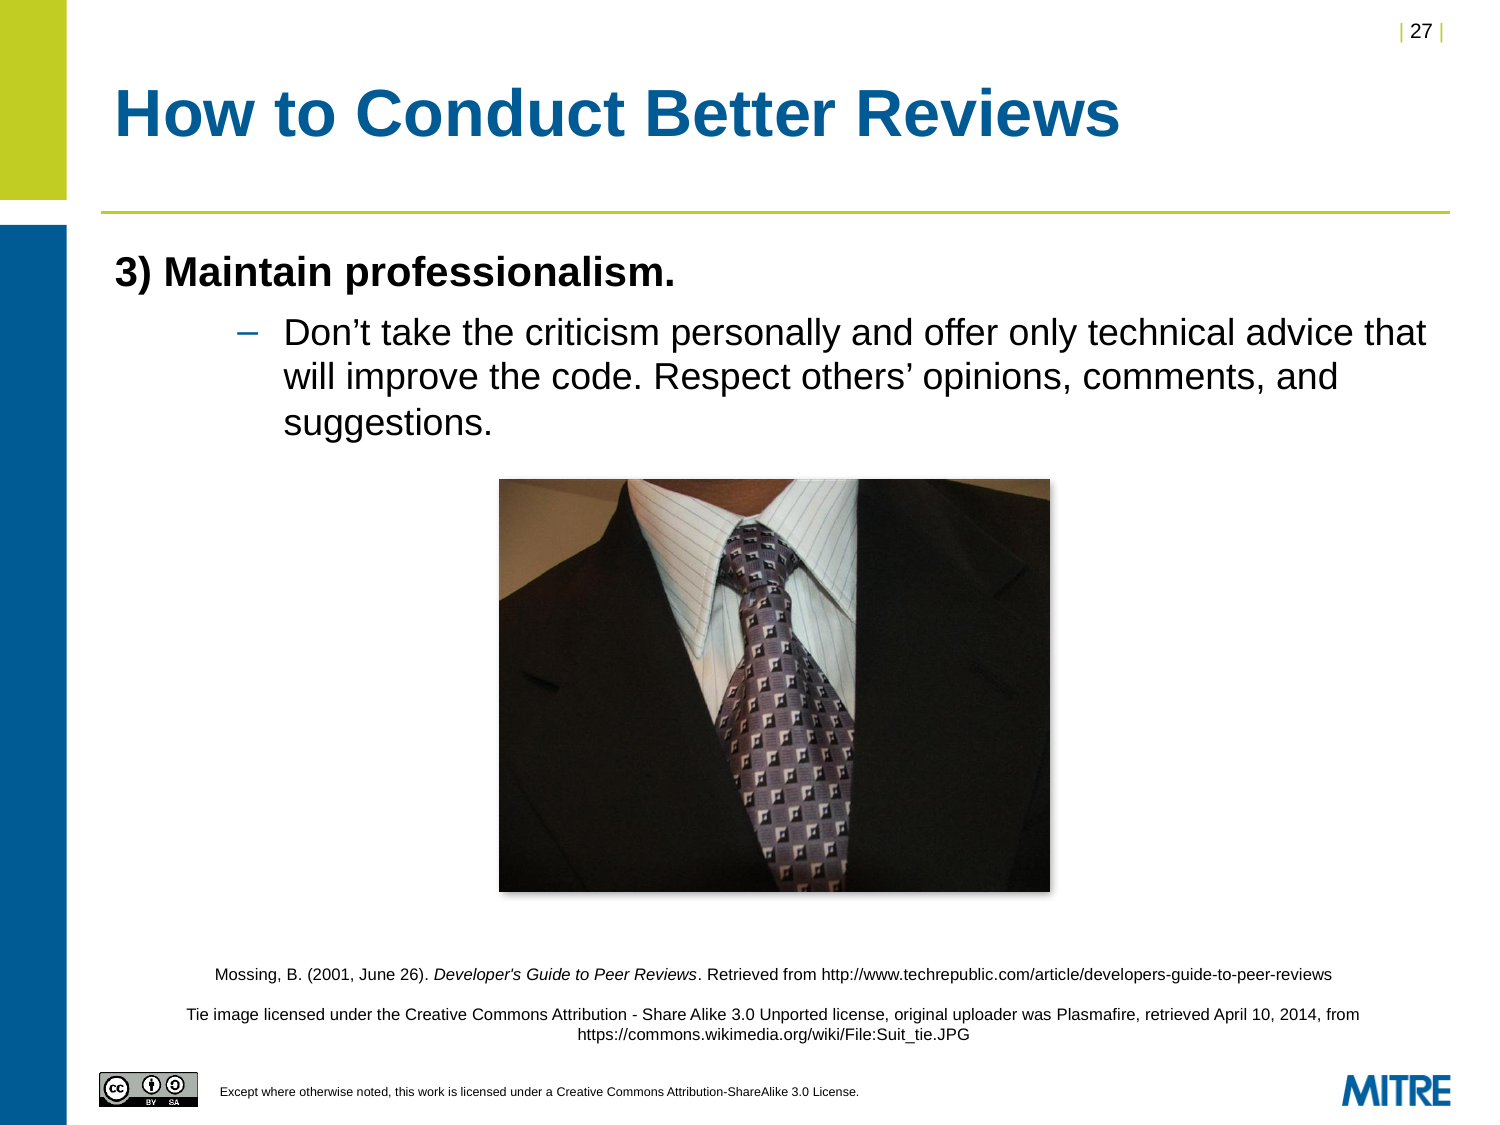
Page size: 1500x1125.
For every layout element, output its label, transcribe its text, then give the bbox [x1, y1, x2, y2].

picture [498, 478, 1050, 892]
list 3) Maintain professionalism. Don’t take the criticism personally and offer only technical advice that will improve the code. Respect others’ opinions, comments, and suggestions. [99, 237, 1450, 956]
text_box Mossing, B. (2001, June 26). Developer's Guide to Peer Reviews. Retrieved from http://www.techrepublic.com/article/developers-guide-to-peer-reviews Tie image licensed under the Creative Commons Attribution - Share Alike 3.0 Unported license, original uploader was Plasmafire, retrieved April 10, 2014, from https://commons.wikimedia.org/wiki/File:Suit_tie.JPG [99, 956, 1450, 1052]
picture [99, 1072, 198, 1107]
picture [1342, 1072, 1453, 1113]
title How to Conduct Better Reviews [99, 45, 1450, 188]
